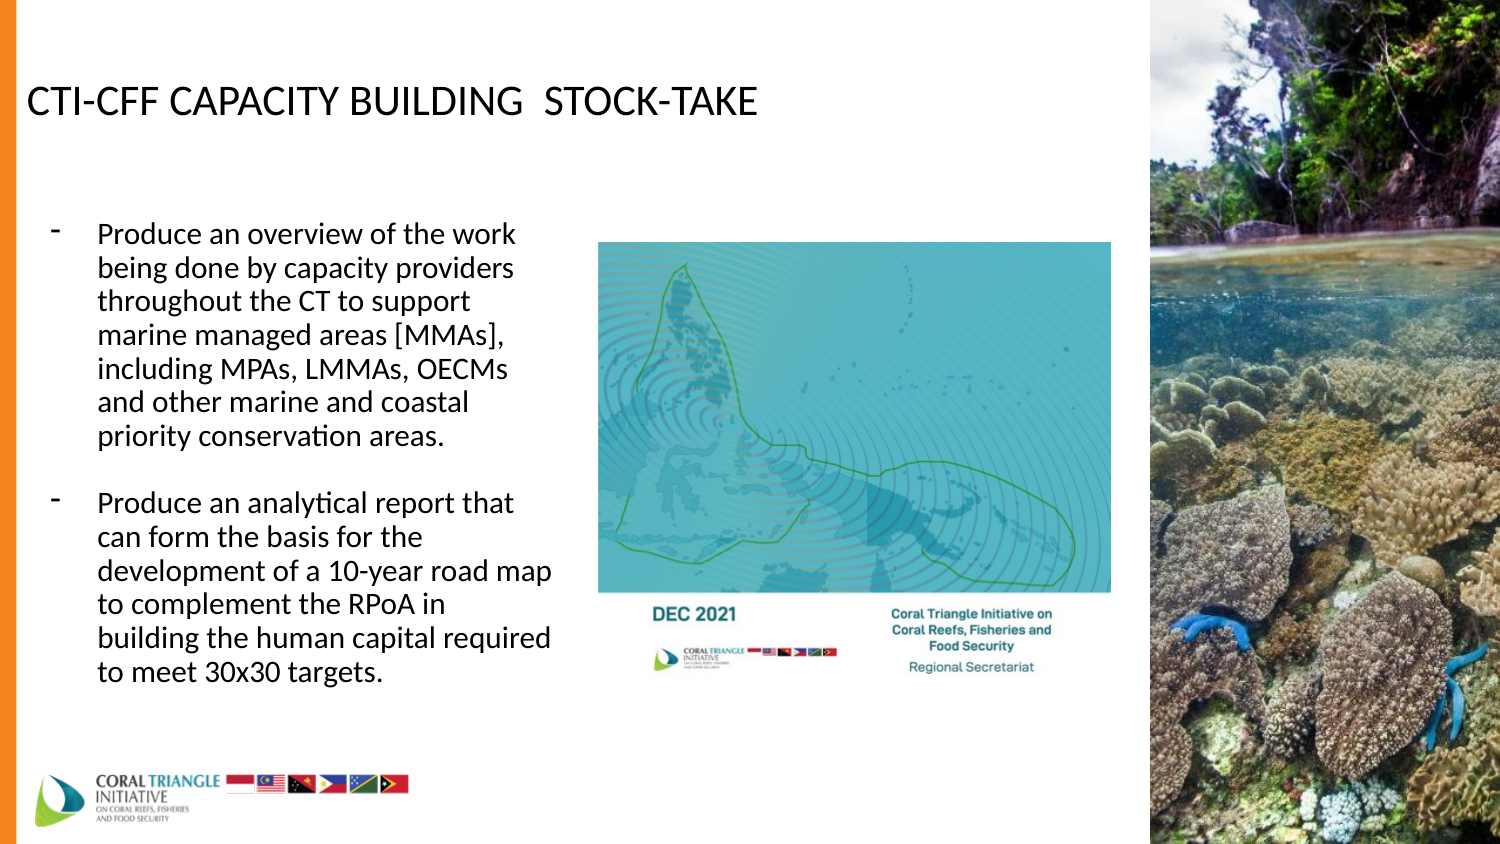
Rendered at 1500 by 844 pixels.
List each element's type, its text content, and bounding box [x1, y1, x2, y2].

title CTI-CFF CAPACITY BUILDING STOCK-TAKE [15, 16, 1145, 180]
picture [598, 242, 1111, 704]
picture [15, 766, 416, 838]
picture [1150, 0, 1500, 844]
text_box Produce an overview of the work being done by capacity providers throughout the CT to support marine managed areas [MMAs], including MPAs, LMMAs, OECMs and other marine and coastal priority conservation areas. Produce an analytical report that can form the basis for the development of a 10-year road map to complement the RPoA in building the human capital required to meet 30x30 targets. [39, 211, 566, 747]
